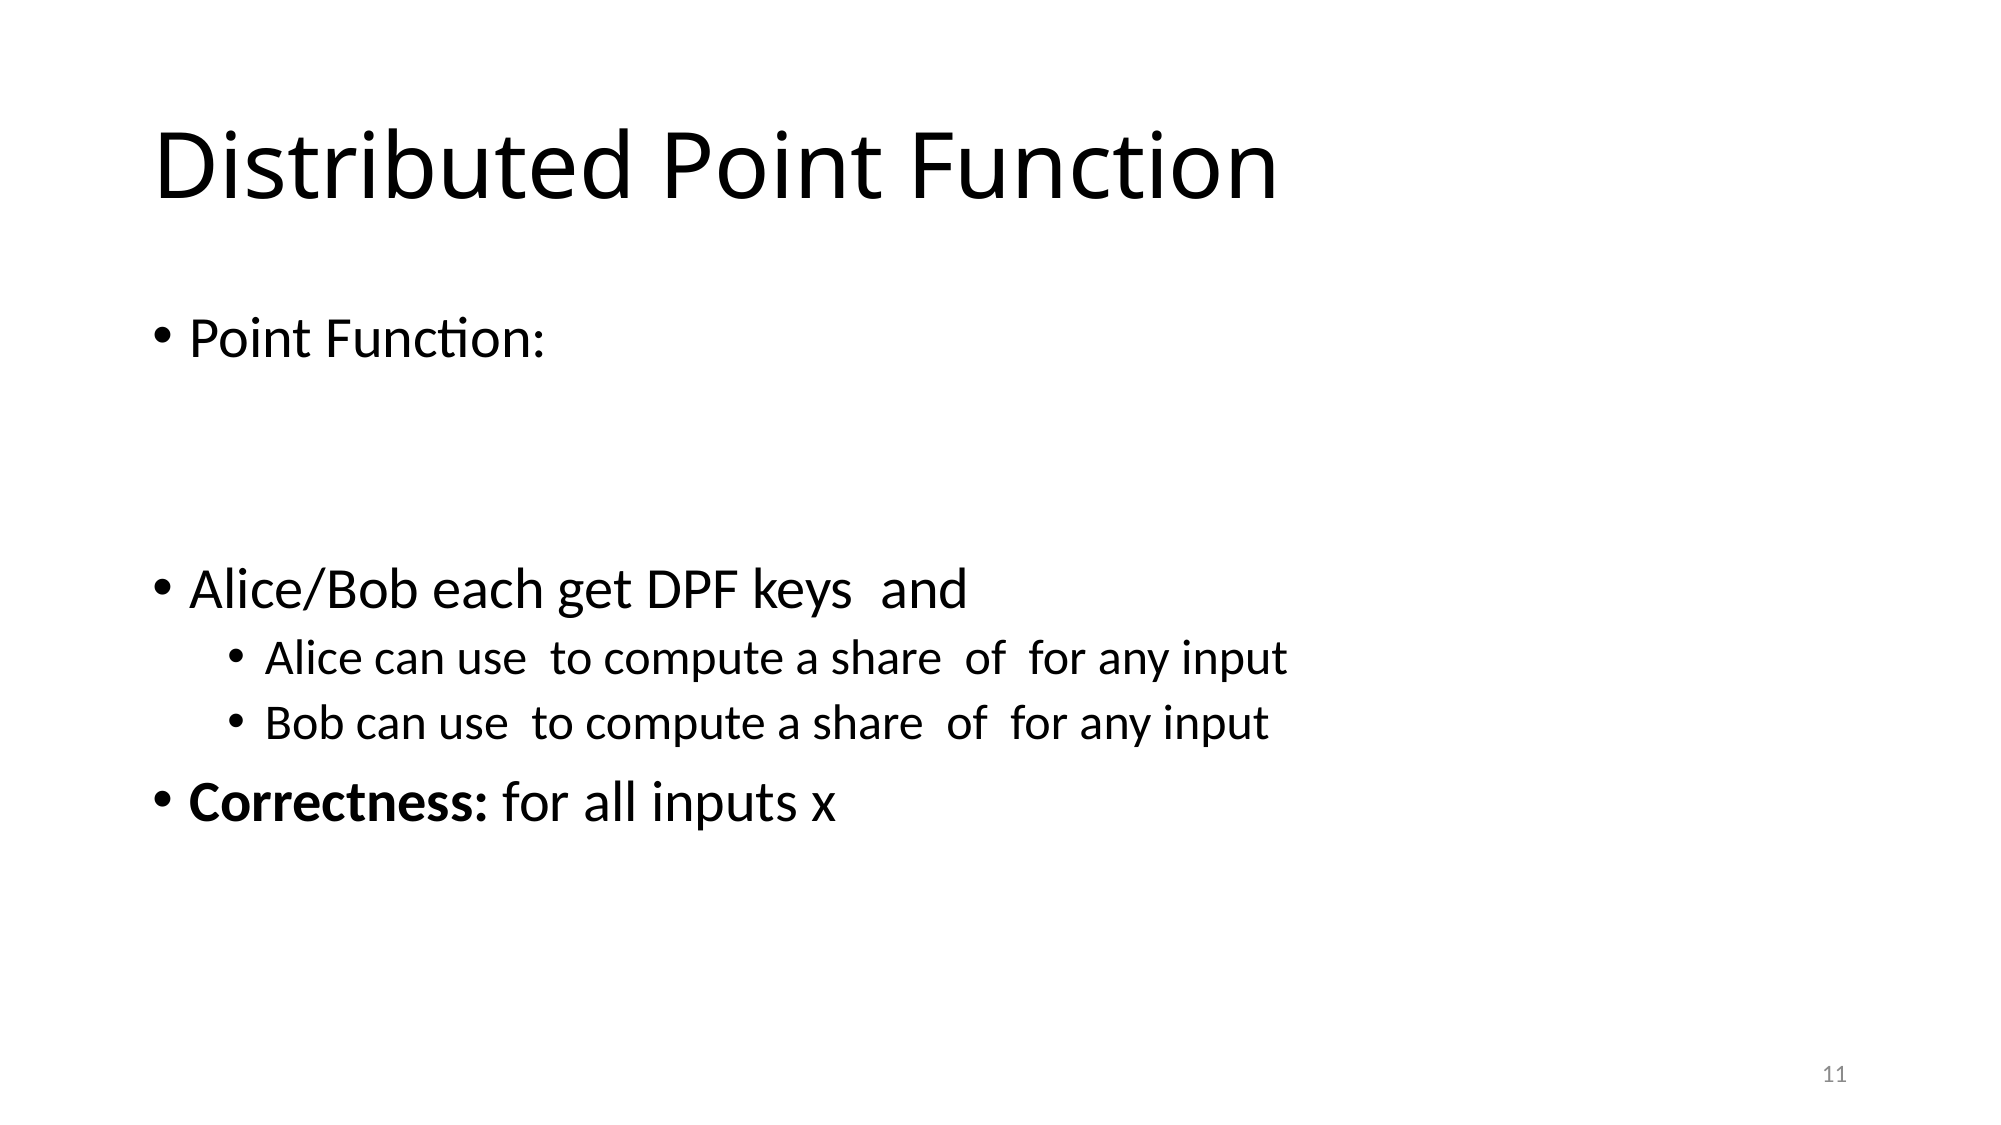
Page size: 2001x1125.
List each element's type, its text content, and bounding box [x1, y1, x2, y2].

title Distributed Point Function [137, 59, 1863, 278]
slide_number 11 [1412, 1042, 1863, 1103]
